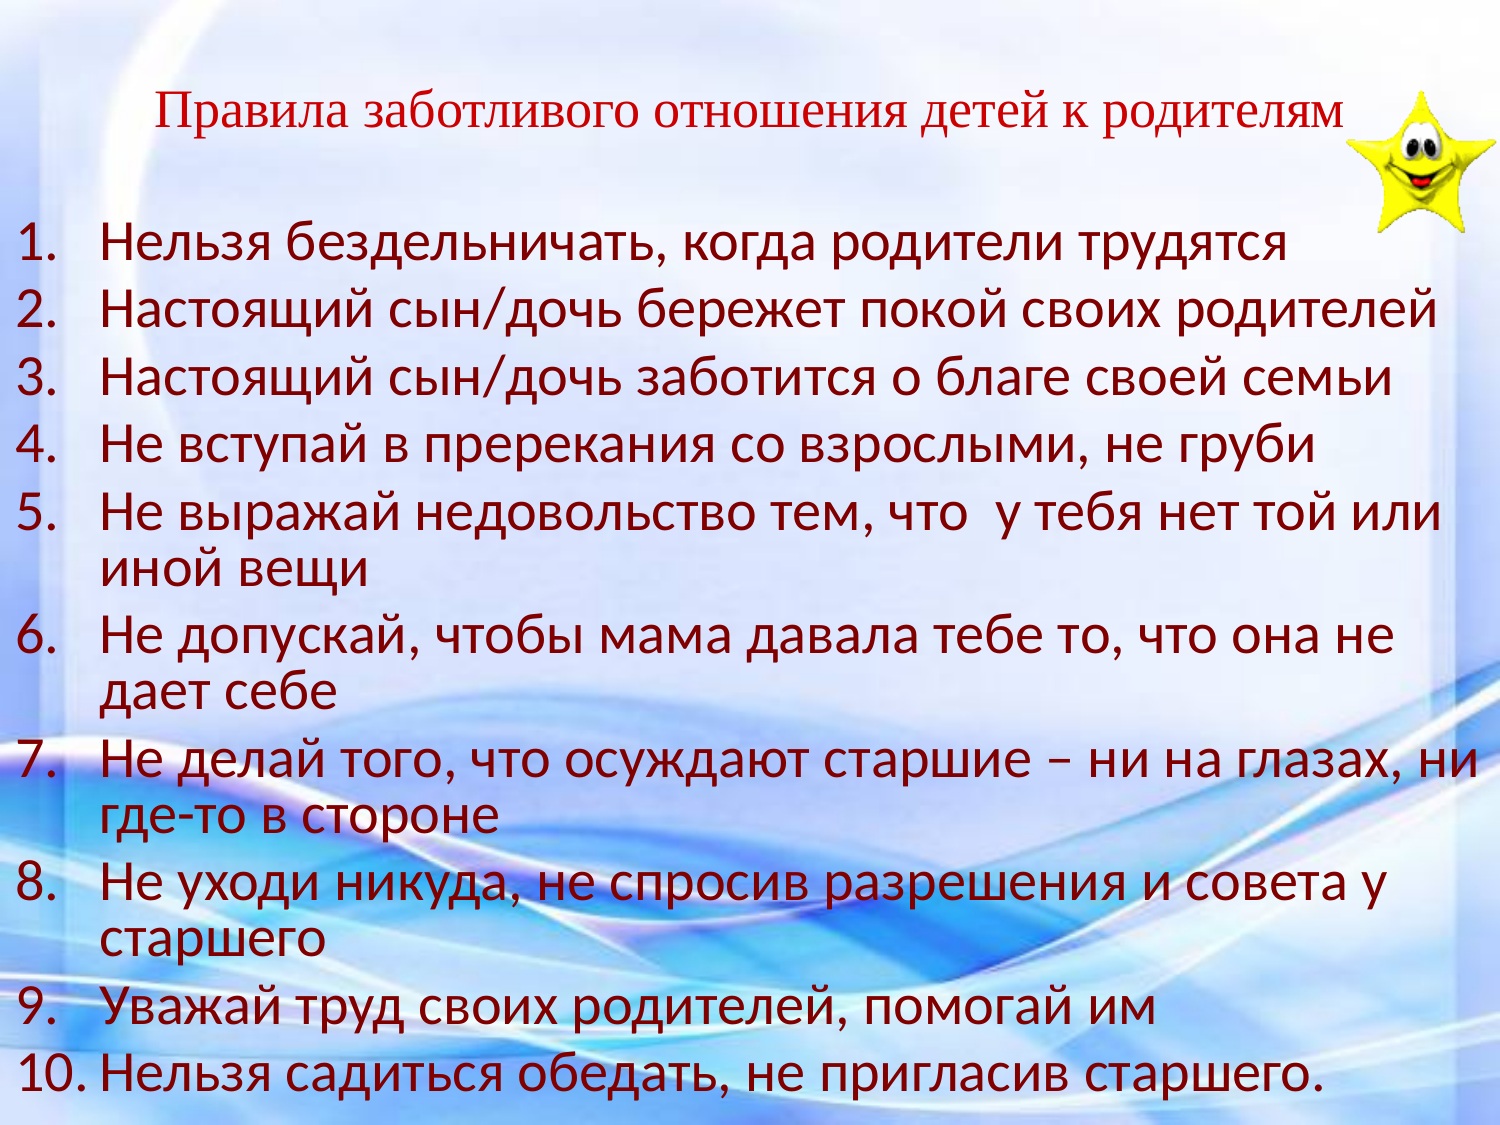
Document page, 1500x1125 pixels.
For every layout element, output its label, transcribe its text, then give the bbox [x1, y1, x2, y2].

picture [0, 0, 1500, 235]
title Правила заботливого отношения детей к родителям [75, 45, 1425, 208]
list Нельзя бездельничать, когда родители трудятся Настоящий сын/дочь бережет покой своих родителей Настоящий сын/дочь заботится о благе своей семьи Не вступай в пререкания со взрослыми, не груби Не выражай недовольство тем, что у тебя нет той или иной вещи Не допускай, чтобы мама давала тебе то, что она не дает себе Не делай того, что осуждают старшие – ни на глазах, ни где-то в стороне Не уходи никуда, не спросив разрешения и совета у старшего Уважай труд своих родителей, помогай им Нельзя садиться обедать, не пригласив старшего. [0, 208, 1500, 1125]
